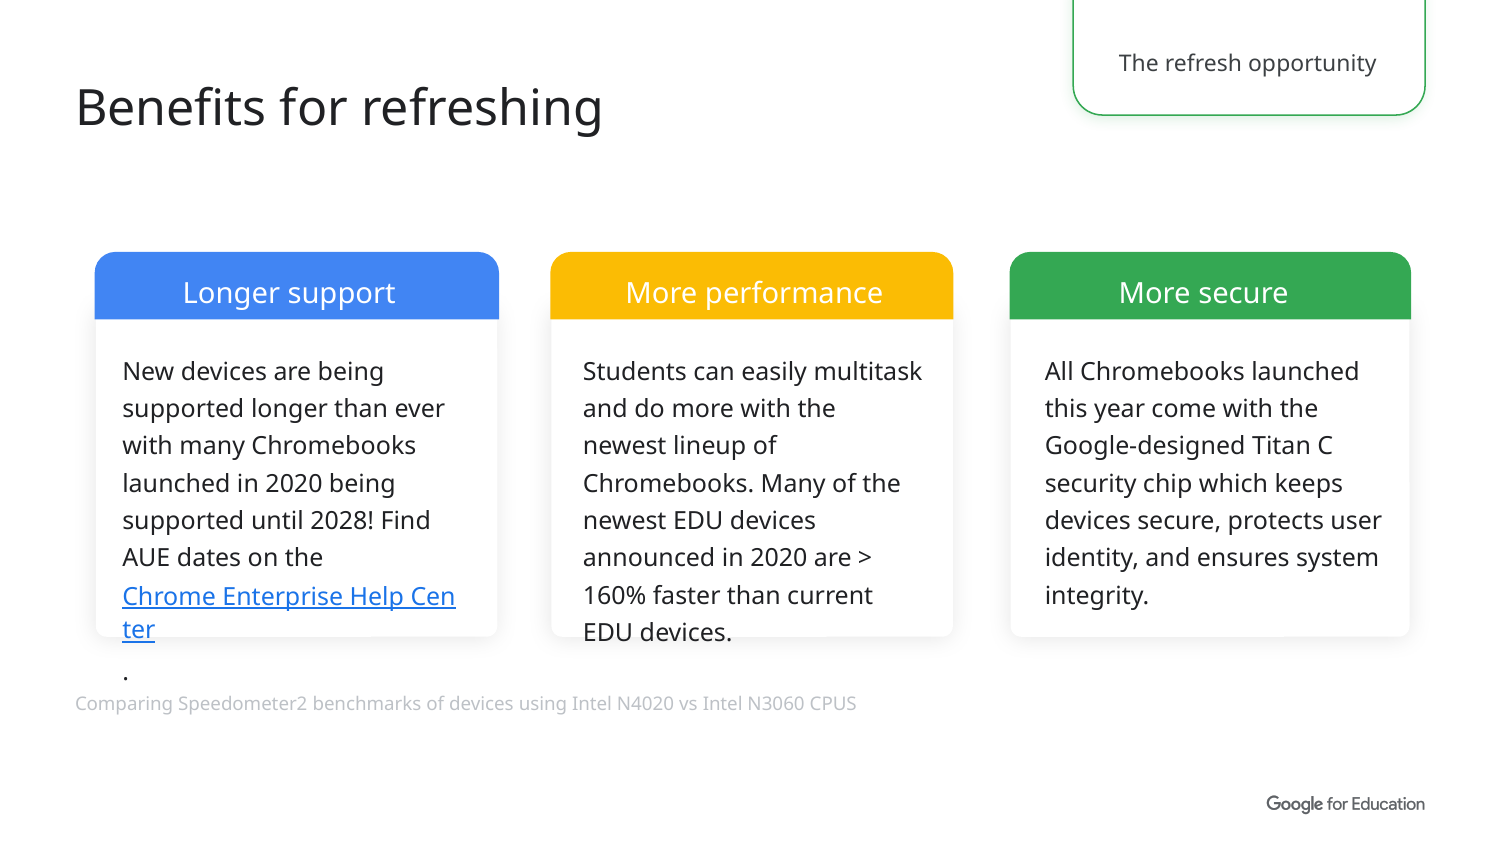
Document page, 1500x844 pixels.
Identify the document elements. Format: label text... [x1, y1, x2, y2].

text_box [550, 251, 954, 320]
title Benefits for refreshing [75, 75, 794, 186]
text_box [1073, 0, 1426, 116]
picture [1258, 788, 1433, 819]
text_box All Chromebooks launched this year come with the Google-designed Titan C security chip which keeps devices secure, protects user identity, and ensures system integrity. [1044, 347, 1417, 525]
text_box [94, 251, 500, 320]
text_box More performance [568, 257, 942, 321]
text_box [1010, 320, 1410, 637]
text_box [95, 320, 498, 637]
text_box More secure [1017, 257, 1390, 321]
text_box New devices are being supported longer than ever with many Chromebooks launched in 2020 being supported until 2028! Find AUE dates on the Chrome Enterprise Help Center. [122, 347, 494, 519]
text_box Comparing Speedometer2 benchmarks of devices using Intel N4020 vs Intel N3060 CPUS [74, 692, 1423, 720]
text_box Longer support [130, 257, 449, 321]
text_box [551, 320, 953, 637]
text_box Students can easily multitask and do more with the newest lineup of Chromebooks. Many of the newest EDU devices announced in 2020 are > 160% faster than current EDU devices. [582, 347, 956, 515]
text_box The refresh opportunity [1080, 48, 1416, 85]
text_box [1009, 251, 1412, 320]
